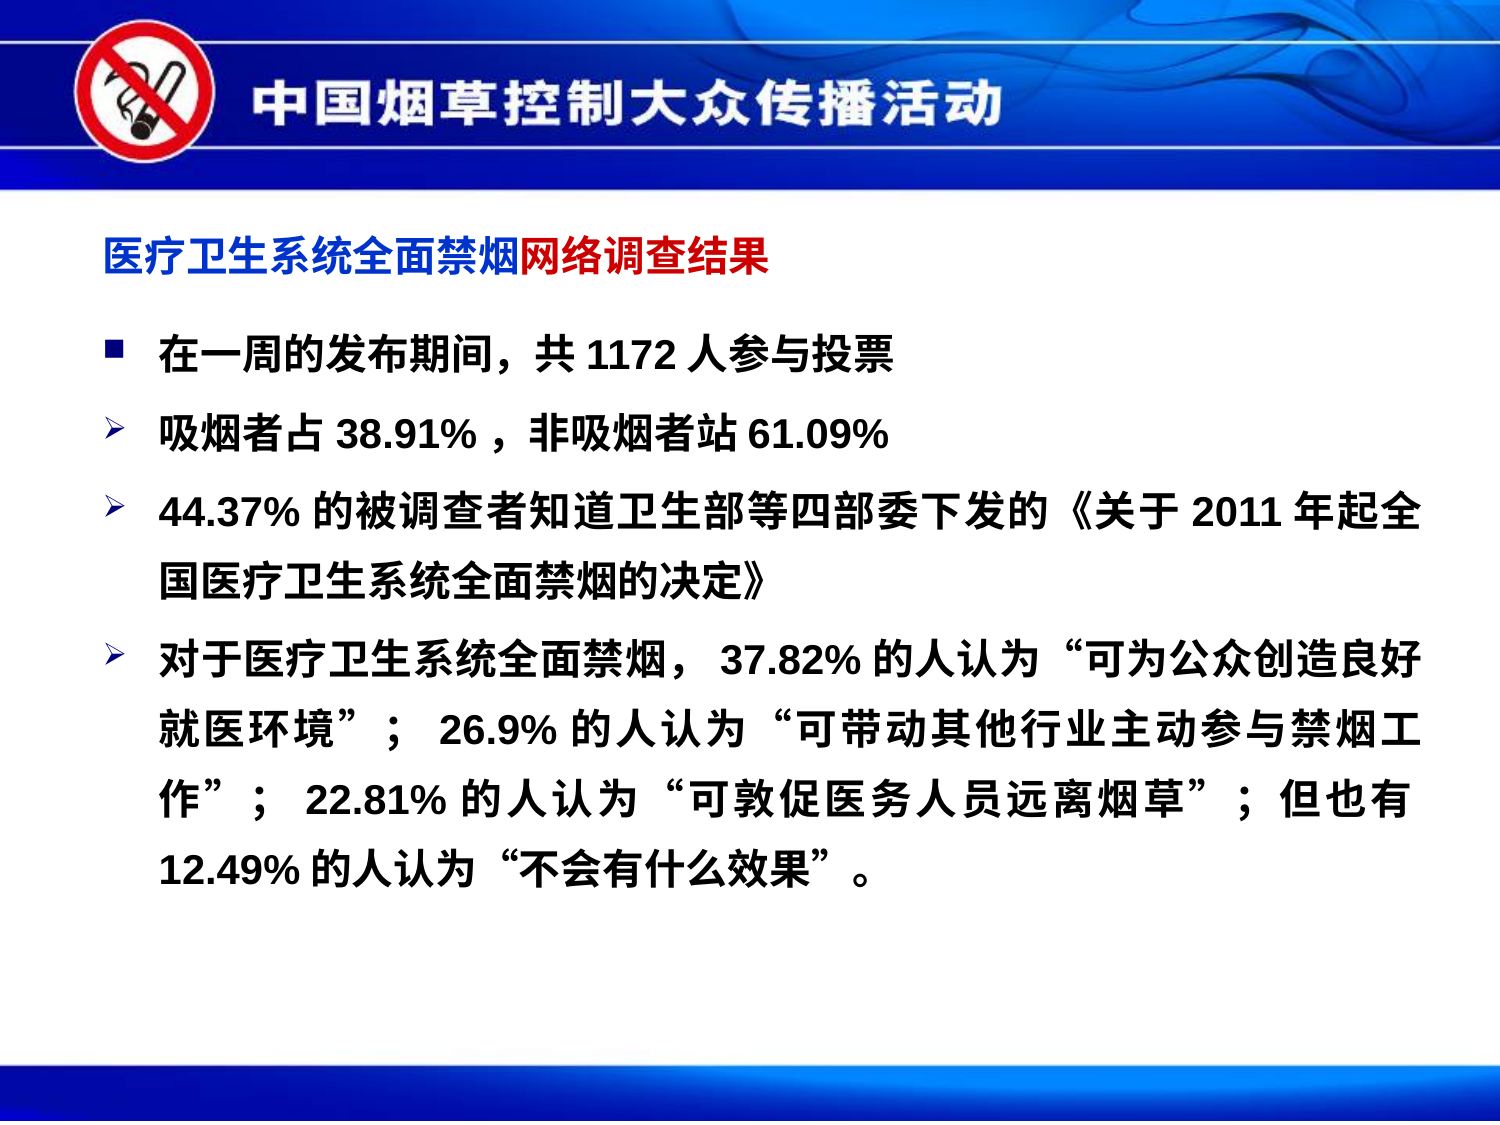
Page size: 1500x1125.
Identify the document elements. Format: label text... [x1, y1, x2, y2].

list 医疗卫生系统全面禁烟网络调查结果 在一周的发布期间，共1172人参与投票 吸烟者占38.91%，非吸烟者站61.09% 44.37%的被调查者知道卫生部等四部委下发的《关于2011年起全国医疗卫生系统全面禁烟的决定》 对于医疗卫生系统全面禁烟，37.82%的人认为“可为公众创造良好就医环境”；26.9%的人认为“可带动其他行业主动参与禁烟工作”；22.81%的人认为“可敦促医务人员远离烟草”；但也有12.49%的人认为“不会有什么效果”。 [87, 212, 1438, 1025]
picture [0, 0, 1500, 1121]
